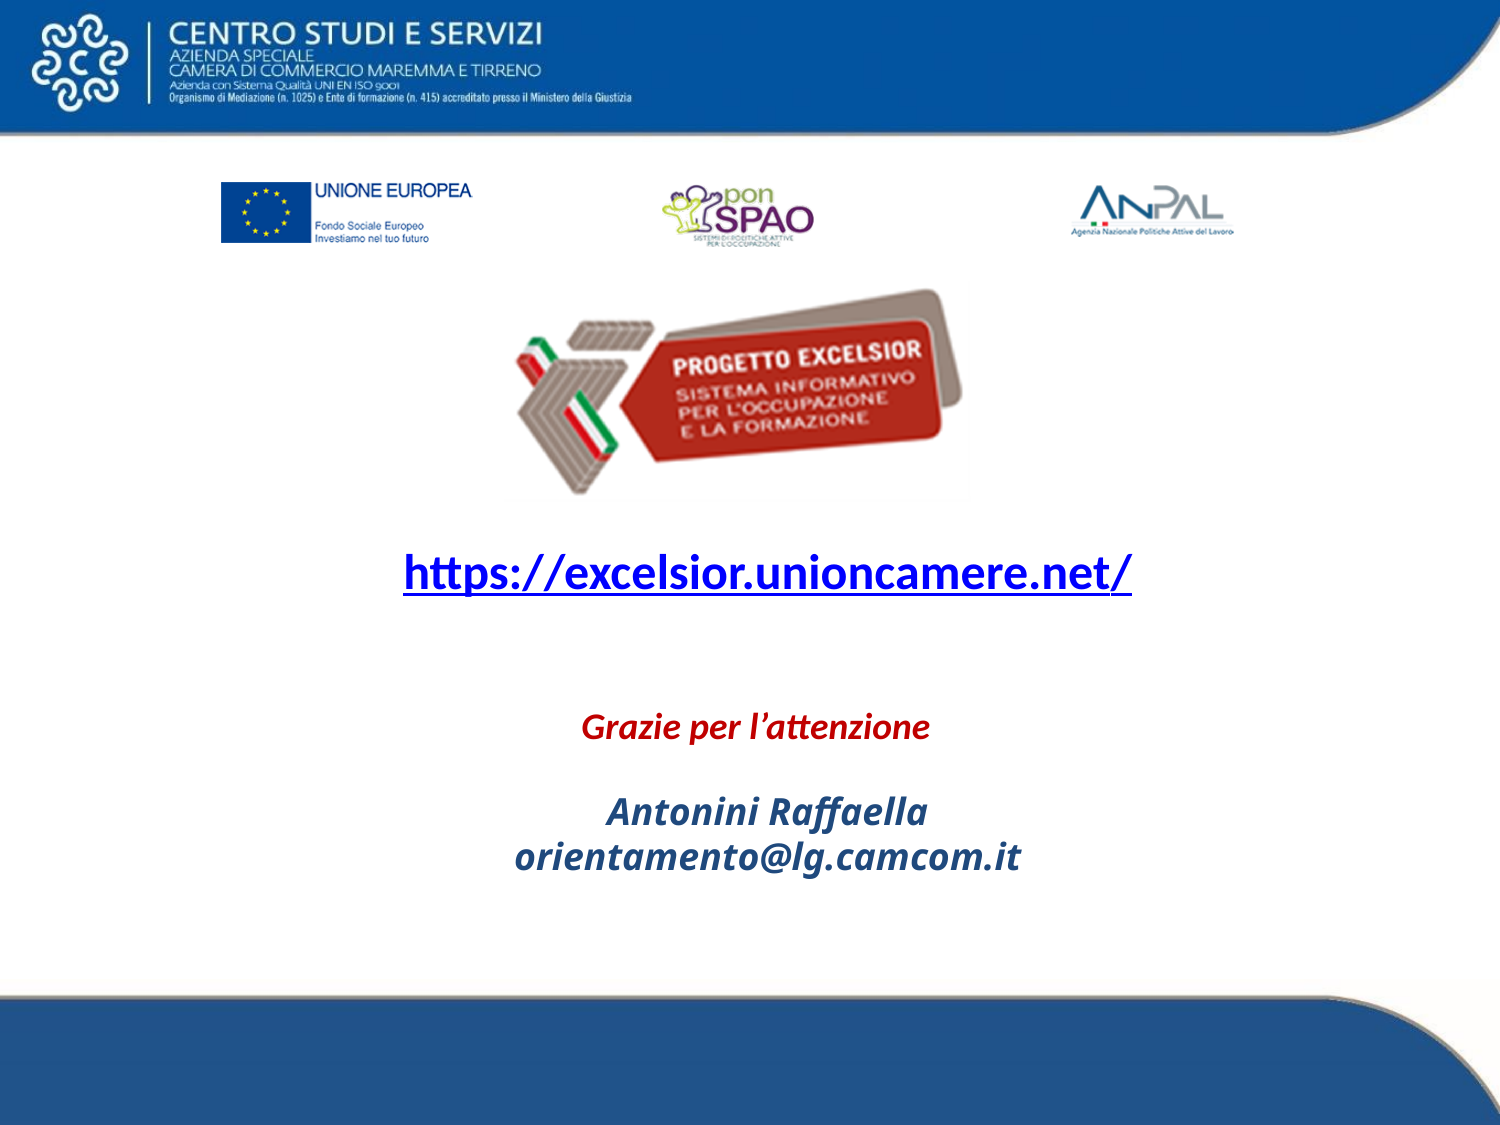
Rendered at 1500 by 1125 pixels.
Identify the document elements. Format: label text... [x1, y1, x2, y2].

text_box https://excelsior.unioncamere.net/ [388, 532, 1148, 668]
picture [504, 281, 972, 503]
subtitle Antonini Raffaella orientamento@lg.camcom.it [205, 788, 1331, 880]
text_box Grazie per l’attenzione [62, 699, 1450, 756]
picture [1069, 180, 1235, 243]
picture [662, 184, 814, 247]
picture [0, 979, 1500, 1125]
picture [221, 182, 473, 243]
picture [0, 0, 1500, 143]
